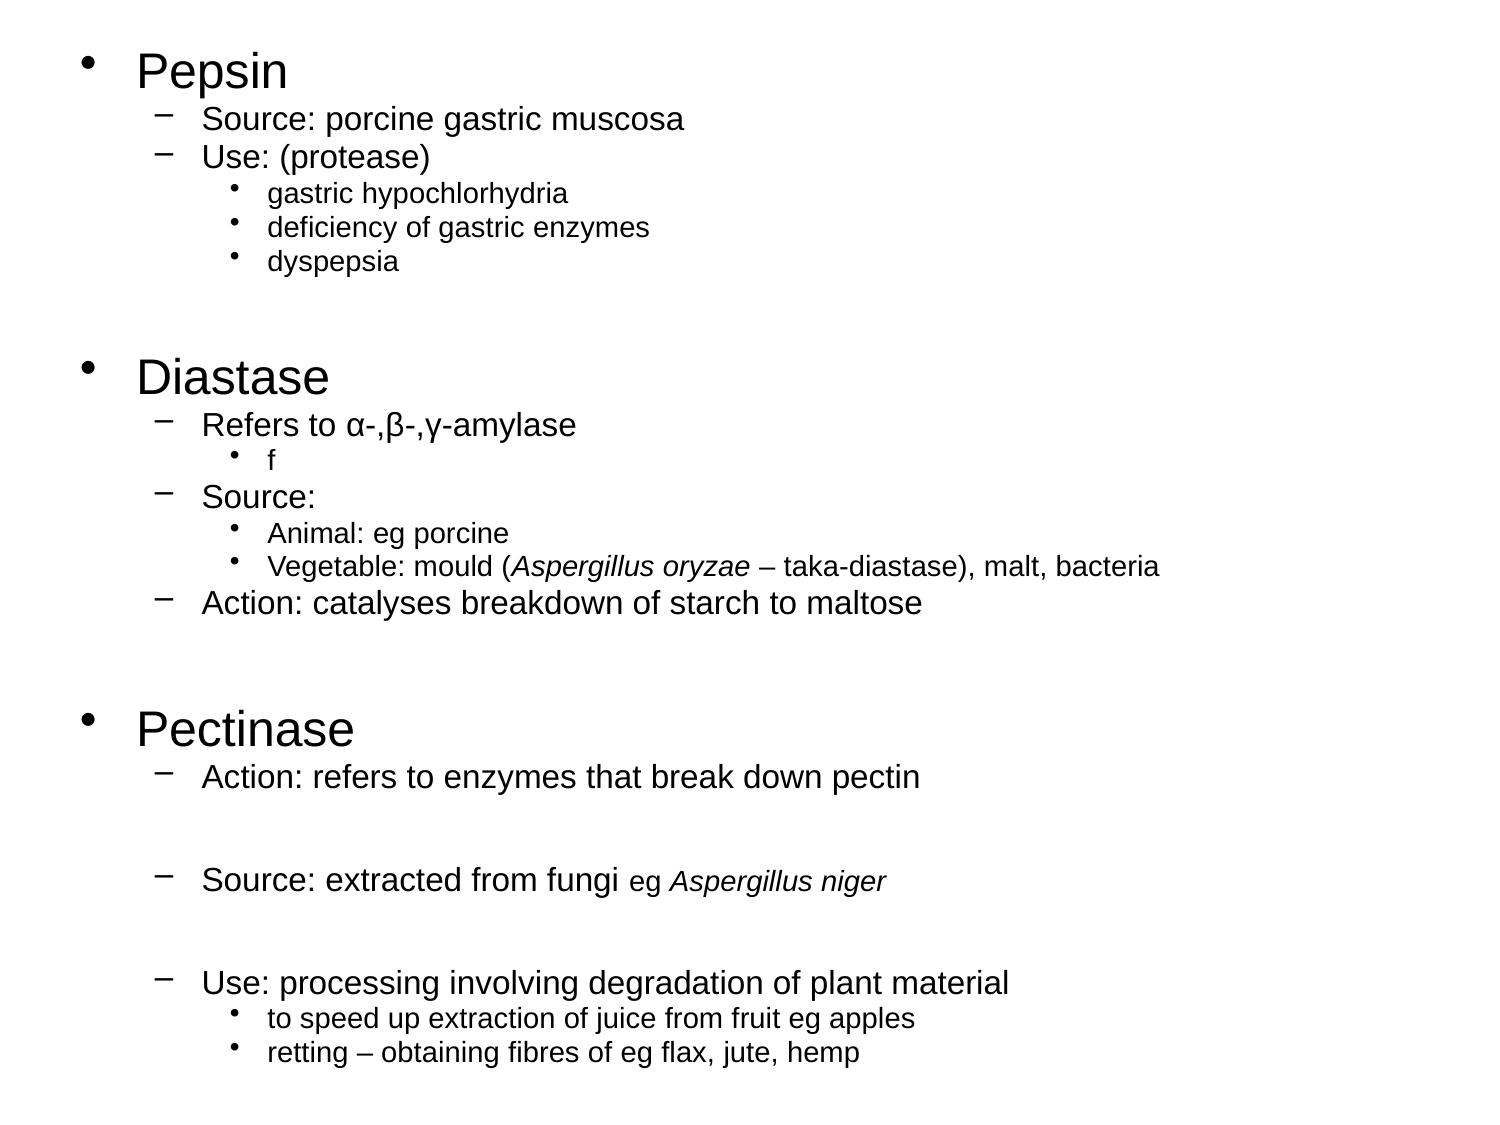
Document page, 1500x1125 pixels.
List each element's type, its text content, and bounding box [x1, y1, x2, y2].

list Pepsin Source: porcine gastric muscosa Use: (protease) gastric hypochlorhydria deficiency of gastric enzymes dyspepsia Diastase Refers to α-,β-,γ-amylase f Source: Animal: eg porcine Vegetable: mould (Aspergillus oryzae – taka-diastase), malt, bacteria Action: catalyses breakdown of starch to maltose Pectinase Action: refers to enzymes that break down pectin Source: extracted from fungi eg Aspergillus niger Use: processing involving degradation of plant material to speed up extraction of juice from fruit eg apples retting – obtaining fibres of eg flax, jute, hemp [64, 42, 1416, 1090]
